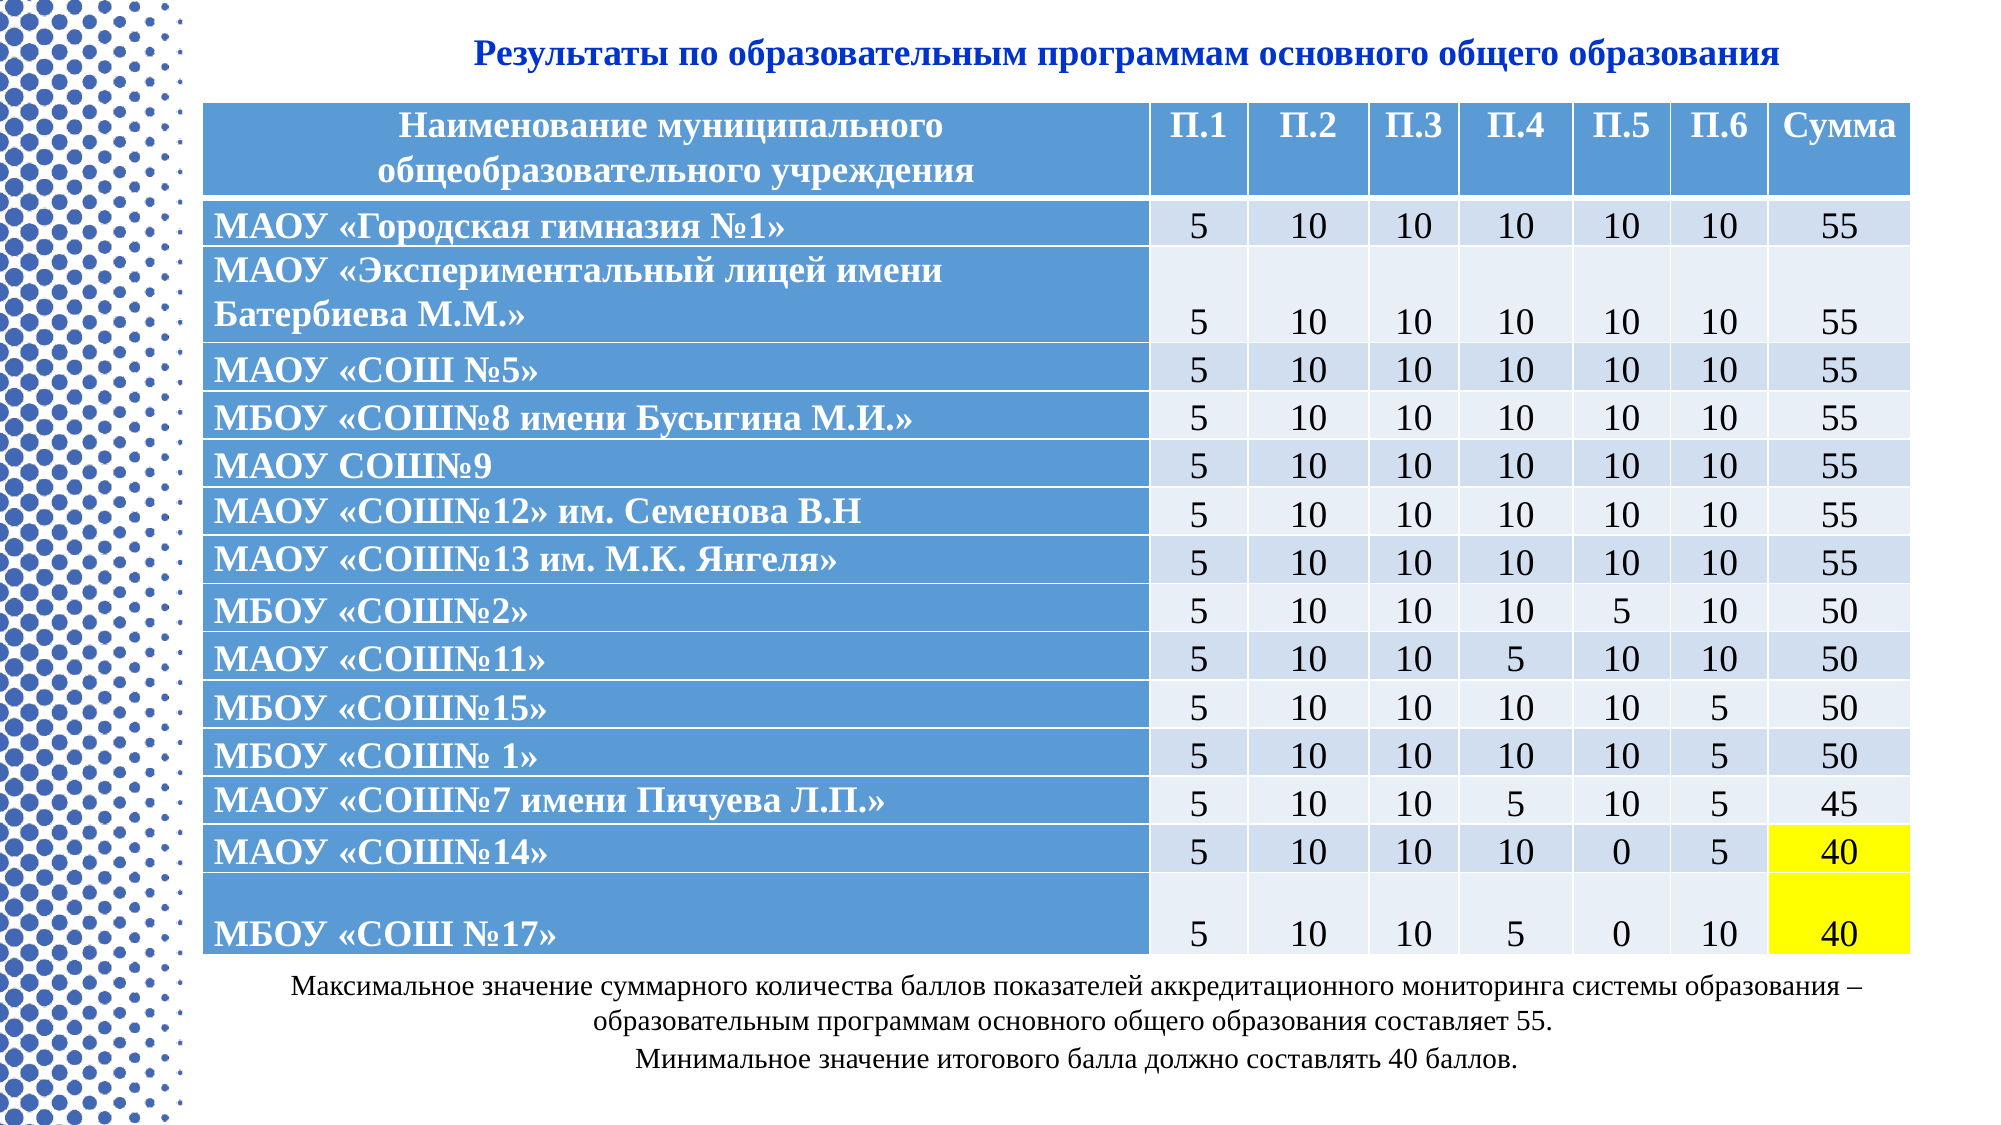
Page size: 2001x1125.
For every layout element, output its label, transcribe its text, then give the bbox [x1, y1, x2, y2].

table_cell 10 [1460, 536, 1572, 583]
table_cell 10 [1574, 488, 1670, 534]
table_cell МАОУ «Экспериментальный лицей имени Батербиева М.М.» [203, 247, 1149, 342]
table_cell МБОУ «СОШ№8 имени Бусыгина М.И.» [203, 392, 1149, 438]
table_cell 10 [1460, 343, 1572, 390]
table_cell 10 [1574, 343, 1670, 390]
table_cell 10 [1370, 777, 1458, 823]
table_cell 10 [1460, 247, 1572, 342]
picture [0, 0, 183, 1125]
table_cell 0 [1574, 873, 1670, 954]
table_cell 10 [1671, 584, 1767, 631]
table_cell 10 [1574, 681, 1670, 727]
table_cell 5 [1671, 825, 1767, 872]
table_cell 50 [1769, 584, 1910, 631]
table_cell 10 [1460, 584, 1572, 631]
table_cell 10 [1249, 681, 1368, 727]
table_cell 0 [1574, 825, 1670, 872]
table_cell МБОУ «СОШ №17» [203, 873, 1149, 954]
table_cell 10 [1671, 488, 1767, 534]
table_cell 5 [1151, 343, 1247, 390]
table_cell 10 [1249, 632, 1368, 679]
table_cell 10 [1370, 632, 1458, 679]
table_header Сумма [1769, 103, 1910, 195]
table_cell 10 [1460, 440, 1572, 486]
table_cell 10 [1249, 536, 1368, 583]
table_cell 5 [1151, 247, 1247, 342]
table_cell 10 [1671, 536, 1767, 583]
table_cell 40 [1769, 825, 1910, 872]
table_cell 10 [1370, 873, 1458, 954]
table_cell 5 [1574, 584, 1670, 631]
table_cell 10 [1249, 777, 1368, 823]
table_cell 55 [1769, 343, 1910, 390]
table_cell 10 [1370, 247, 1458, 342]
table_cell 10 [1671, 201, 1767, 245]
table_cell 10 [1249, 343, 1368, 390]
table_cell 50 [1769, 632, 1910, 679]
table_cell МБОУ «СОШ№ 1» [203, 729, 1149, 775]
table_cell 55 [1769, 201, 1910, 245]
table_cell 5 [1151, 632, 1247, 679]
table_cell МАОУ СОШ№9 [203, 440, 1149, 486]
table_header П.5 [1574, 103, 1670, 195]
table_cell 10 [1249, 201, 1368, 245]
table_header П.2 [1249, 103, 1368, 195]
table_cell 5 [1151, 729, 1247, 775]
table_cell МБОУ «СОШ№2» [203, 584, 1149, 631]
table_cell МАОУ «СОШ№7 имени Пичуева Л.П.» [203, 777, 1149, 823]
table_cell 10 [1460, 681, 1572, 727]
table_cell 10 [1249, 873, 1368, 954]
table_cell 10 [1460, 729, 1572, 775]
table_cell 10 [1574, 247, 1670, 342]
table_cell МАОУ «СОШ№11» [203, 632, 1149, 679]
table_cell 10 [1671, 632, 1767, 679]
table_cell 5 [1460, 873, 1572, 954]
table_cell МАОУ «Городская гимназия №1» [203, 201, 1149, 245]
table_cell 5 [1671, 777, 1767, 823]
table_cell 5 [1151, 536, 1247, 583]
table_cell 10 [1671, 247, 1767, 342]
table_cell 10 [1671, 392, 1767, 438]
table_cell 10 [1370, 584, 1458, 631]
table_cell 45 [1769, 777, 1910, 823]
table_cell 5 [1151, 488, 1247, 534]
table_cell 10 [1370, 488, 1458, 534]
table_cell 5 [1671, 729, 1767, 775]
table_cell 10 [1671, 440, 1767, 486]
table_cell 10 [1574, 536, 1670, 583]
table_cell 50 [1769, 681, 1910, 727]
table_cell МАОУ «СОШ №5» [203, 343, 1149, 390]
table_cell 10 [1574, 729, 1670, 775]
table_cell 10 [1370, 729, 1458, 775]
table_cell 10 [1249, 825, 1368, 872]
table_cell 5 [1151, 873, 1247, 954]
table_cell 10 [1574, 440, 1670, 486]
table_header П.1 [1151, 103, 1247, 195]
table_header П.4 [1460, 103, 1572, 195]
table_cell 10 [1671, 873, 1767, 954]
table_cell 10 [1574, 392, 1670, 438]
table_cell 40 [1769, 873, 1910, 954]
table_cell 10 [1370, 392, 1458, 438]
table_cell МАОУ «СОШ№12» им. Семенова В.Н [203, 488, 1149, 534]
table_cell 5 [1460, 632, 1572, 679]
table_cell 5 [1151, 440, 1247, 486]
table_cell 10 [1460, 488, 1572, 534]
table_header П.3 [1370, 103, 1458, 195]
table_cell 5 [1151, 584, 1247, 631]
table_header П.6 [1671, 103, 1767, 195]
table_cell 10 [1370, 536, 1458, 583]
table_cell 10 [1370, 681, 1458, 727]
table_cell 10 [1460, 201, 1572, 245]
table_cell 5 [1151, 201, 1247, 245]
table_cell 10 [1249, 247, 1368, 342]
table_cell 5 [1460, 777, 1572, 823]
table_cell 55 [1769, 440, 1910, 486]
table_cell 10 [1249, 729, 1368, 775]
table_cell 10 [1249, 440, 1368, 486]
table_cell 55 [1769, 536, 1910, 583]
table_cell МАОУ «СОШ№14» [203, 825, 1149, 872]
table_cell 5 [1151, 825, 1247, 872]
table_cell 5 [1151, 777, 1247, 823]
table_cell 55 [1769, 488, 1910, 534]
table_cell 55 [1769, 247, 1910, 342]
table_cell 55 [1769, 392, 1910, 438]
table_cell 10 [1249, 488, 1368, 534]
table_cell 10 [1574, 201, 1670, 245]
table_cell 10 [1370, 440, 1458, 486]
table_cell МАОУ «СОШ№13 им. М.К. Янгеля» [203, 536, 1149, 583]
text_box Результаты по образовательным программам основного общего образования [448, 17, 1807, 81]
table_cell МБОУ «СОШ№15» [203, 681, 1149, 727]
table_cell 10 [1574, 632, 1670, 679]
table_header Наименование муниципального общеобразовательного учреждения [203, 103, 1149, 195]
table_cell 10 [1460, 825, 1572, 872]
table_cell 10 [1574, 777, 1670, 823]
table_cell 10 [1249, 392, 1368, 438]
table_cell 5 [1671, 681, 1767, 727]
table_cell 10 [1249, 584, 1368, 631]
table_cell 50 [1769, 729, 1910, 775]
table_cell 10 [1671, 343, 1767, 390]
table_cell 10 [1370, 201, 1458, 245]
text_box Максимальное значение суммарного количества баллов показателей аккредитационного мониторинга системы образования – образовательным программам основного общего образования составляет 55. Минимальное значение итогового балла должно составлять 40 баллов. [227, 959, 1927, 1082]
table_cell 5 [1151, 392, 1247, 438]
table_cell 5 [1151, 681, 1247, 727]
table_cell 10 [1460, 392, 1572, 438]
table_cell 10 [1370, 825, 1458, 872]
table_cell 10 [1370, 343, 1458, 390]
